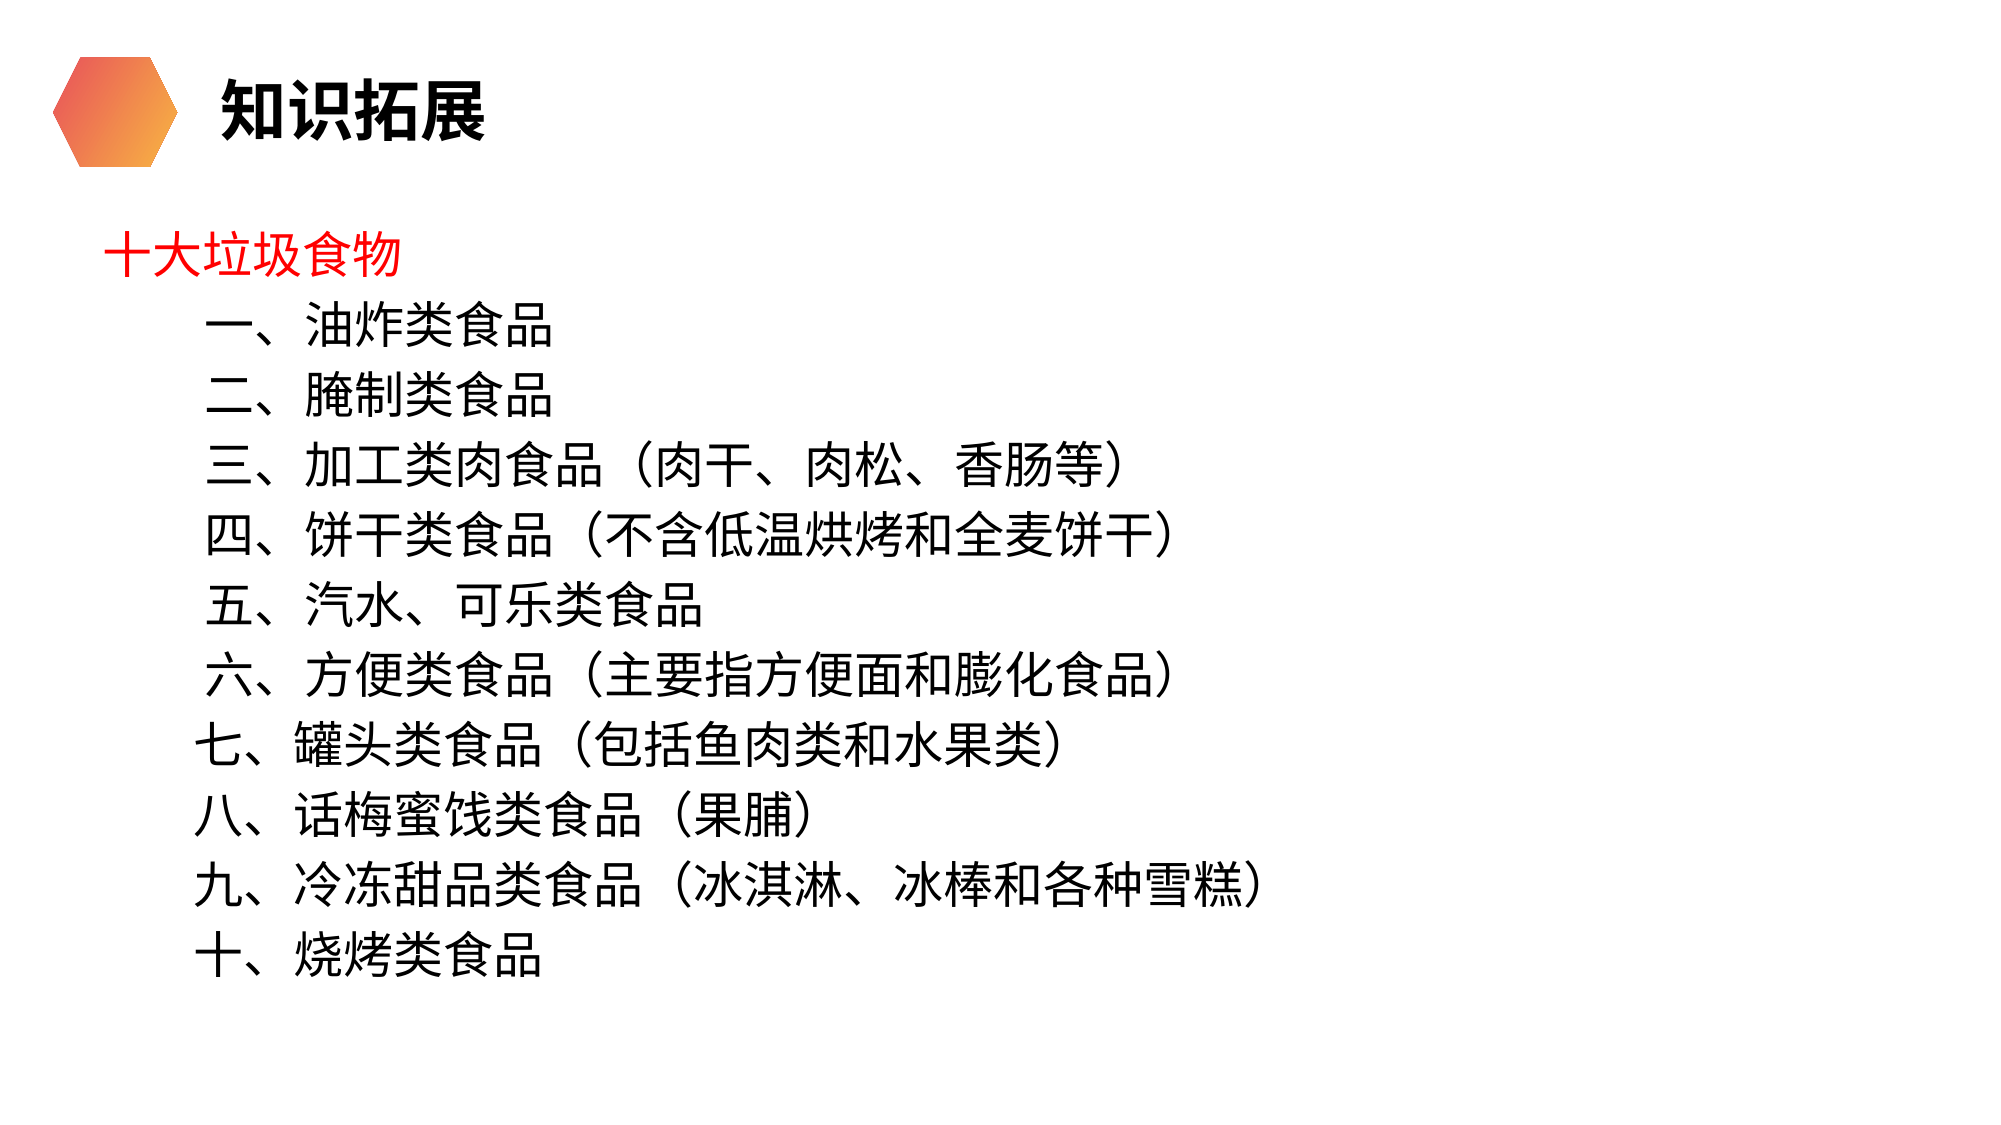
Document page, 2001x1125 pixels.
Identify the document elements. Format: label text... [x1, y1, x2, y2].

text_box 知识拓展 [205, 61, 503, 156]
text_box 十大垃圾食物 一、油炸类食品 二、腌制类食品 三、加工类肉食品（肉干、肉松、香肠等） 四、饼干类食品（不含低温烘烤和全麦饼干） 五、汽水、可乐类食品 六、方便类食品（主要指方便面和膨化食品） 七、罐头类食品（包括鱼肉类和水果类） 八、话梅蜜饯类食品（果脯） 九、冷冻甜品类食品（冰淇淋、冰棒和各种雪糕） 十、烧烤类食品 [87, 215, 2000, 1125]
